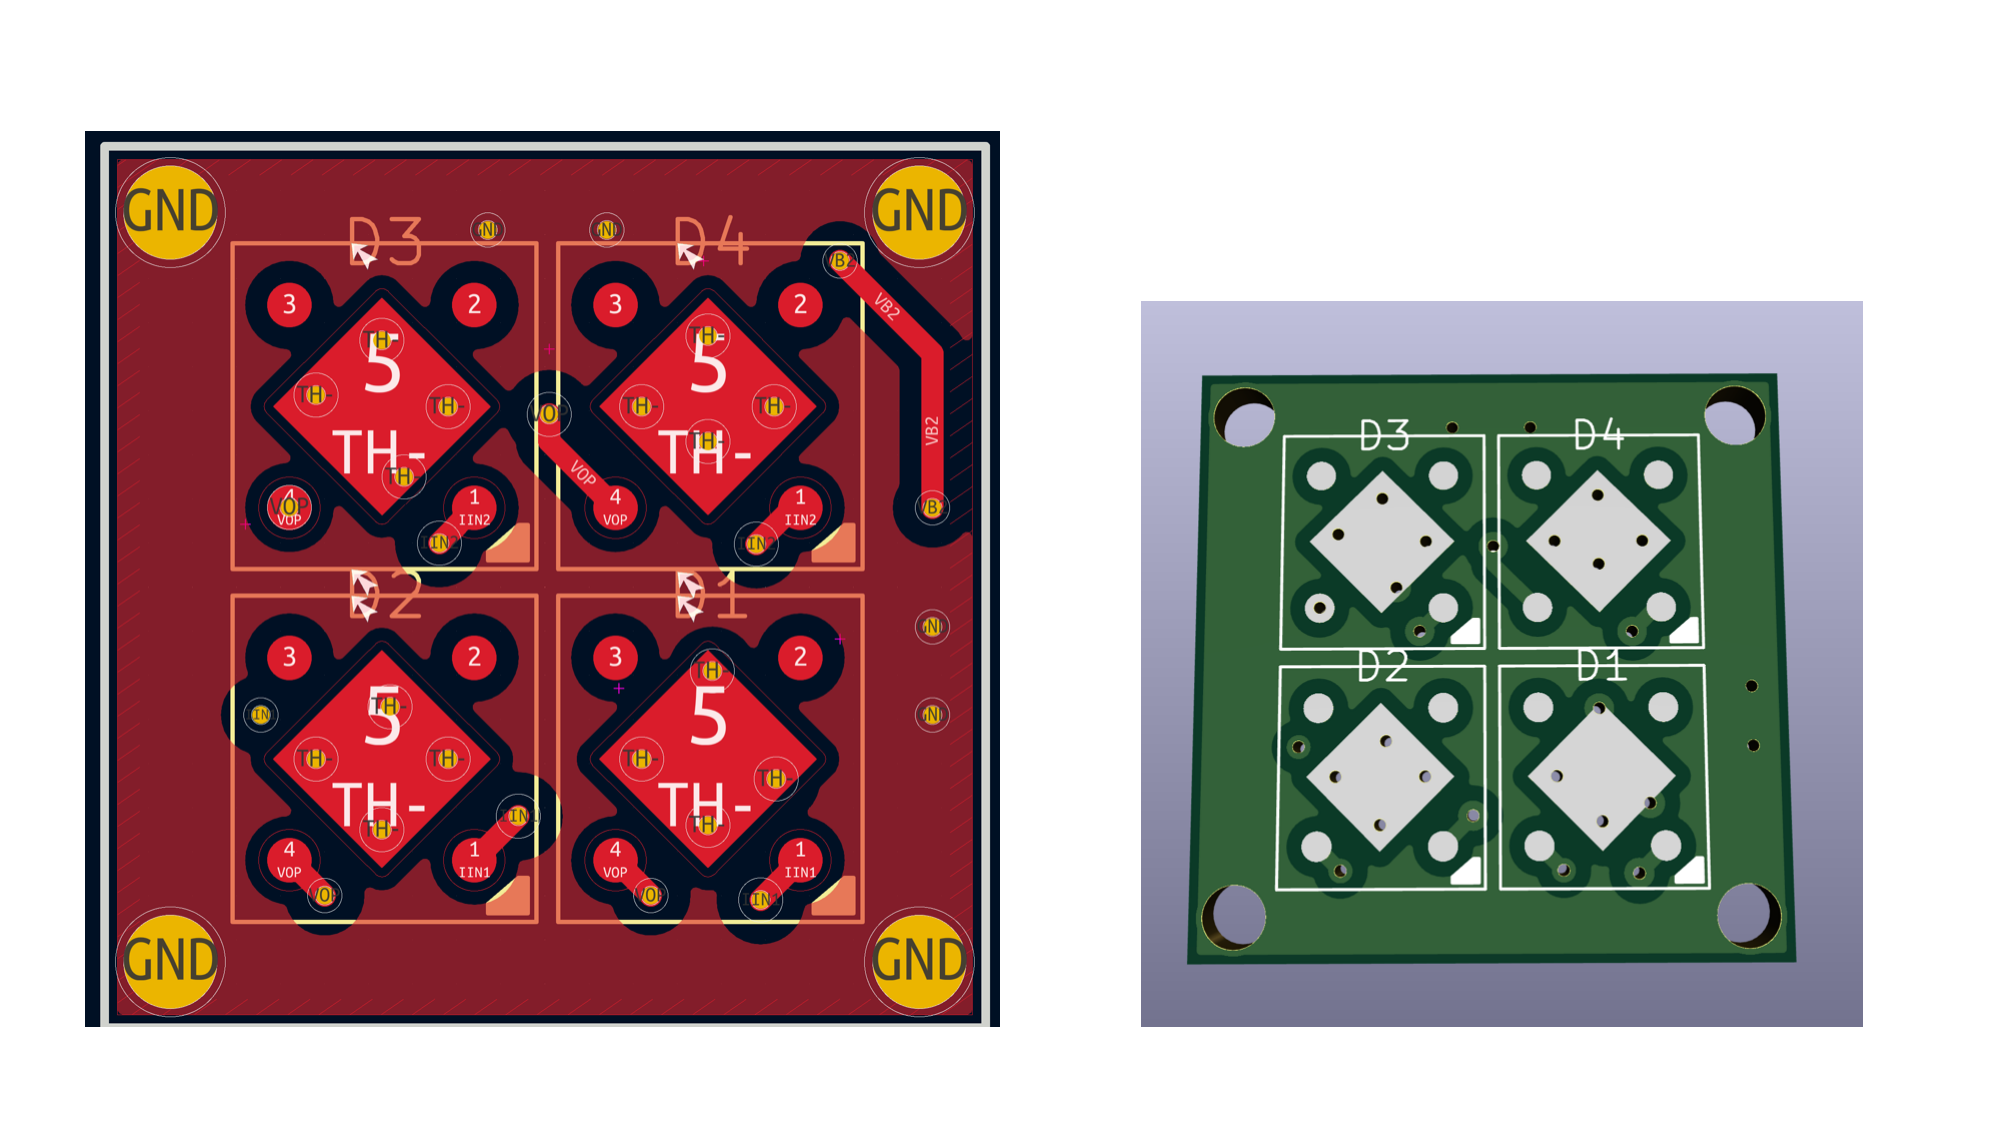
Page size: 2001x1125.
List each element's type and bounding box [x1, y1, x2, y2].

picture [1140, 301, 1863, 1028]
list [85, 131, 1001, 1028]
